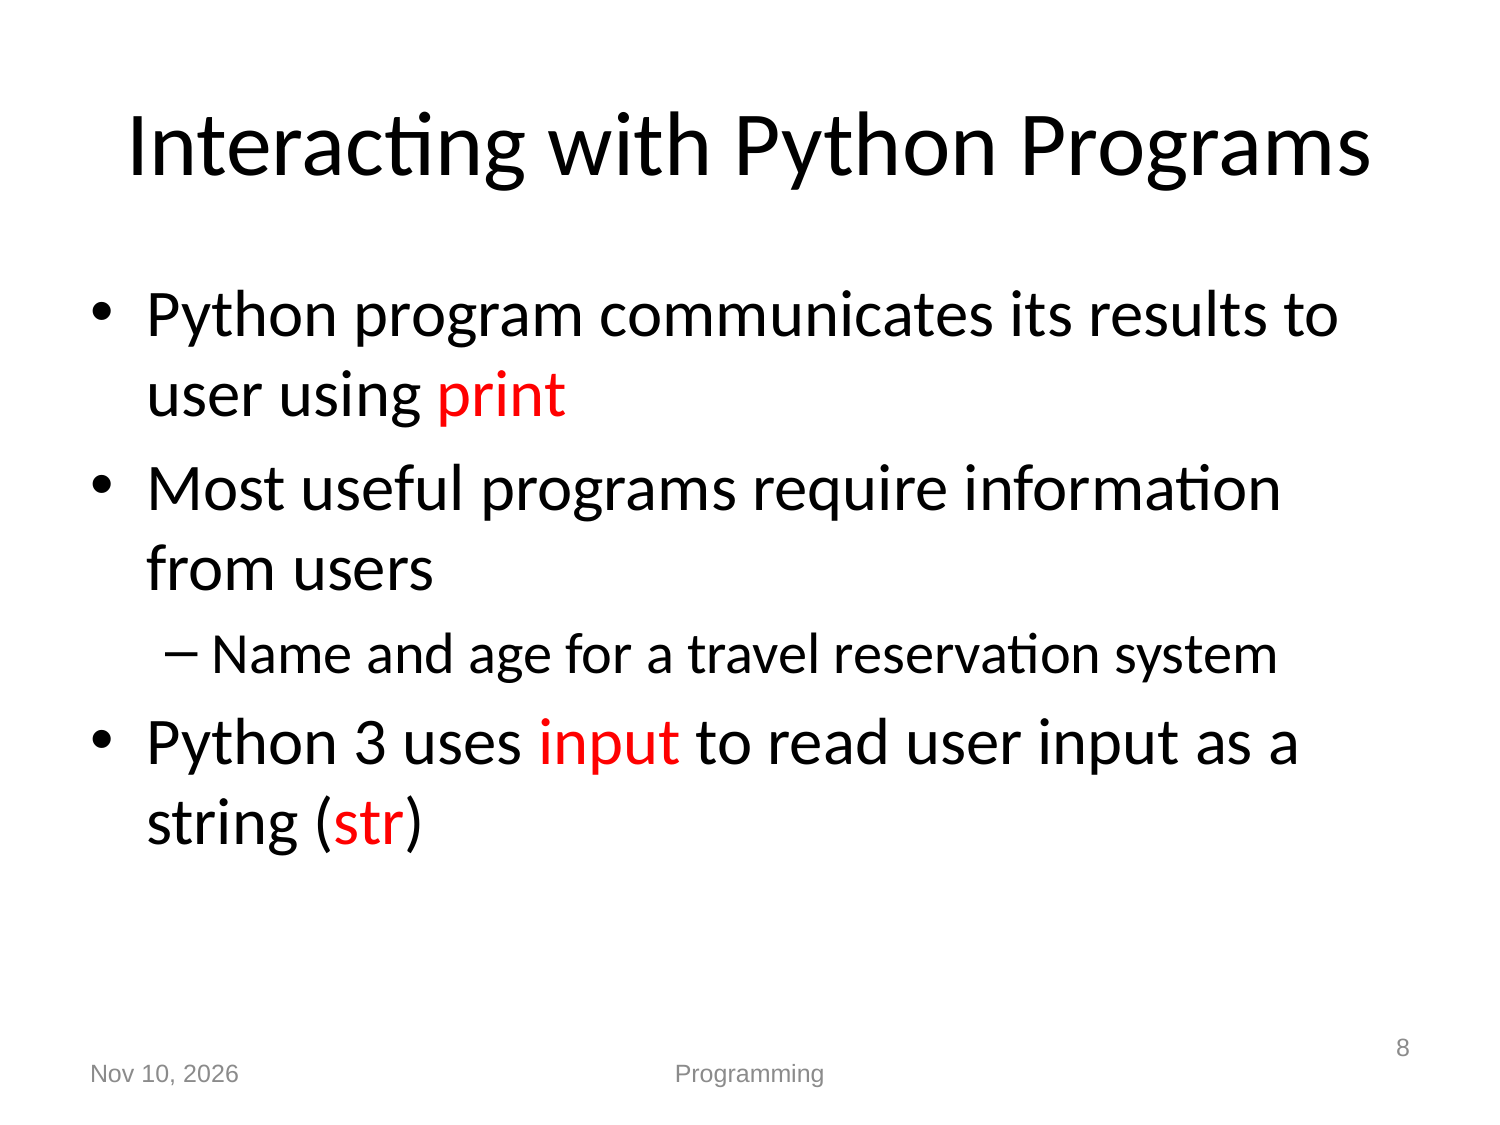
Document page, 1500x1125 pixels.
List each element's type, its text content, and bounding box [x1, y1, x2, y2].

slide_number 8 [1074, 1016, 1425, 1077]
list Python program communicates its results to user using print Most useful programs require information from users Name and age for a travel reservation system Python 3 uses input to read user input as a string (str) [75, 262, 1425, 1005]
footer Programming [512, 1042, 988, 1103]
slide_number Sep-19 [75, 1042, 425, 1103]
title Interacting with Python Programs [75, 45, 1425, 233]
